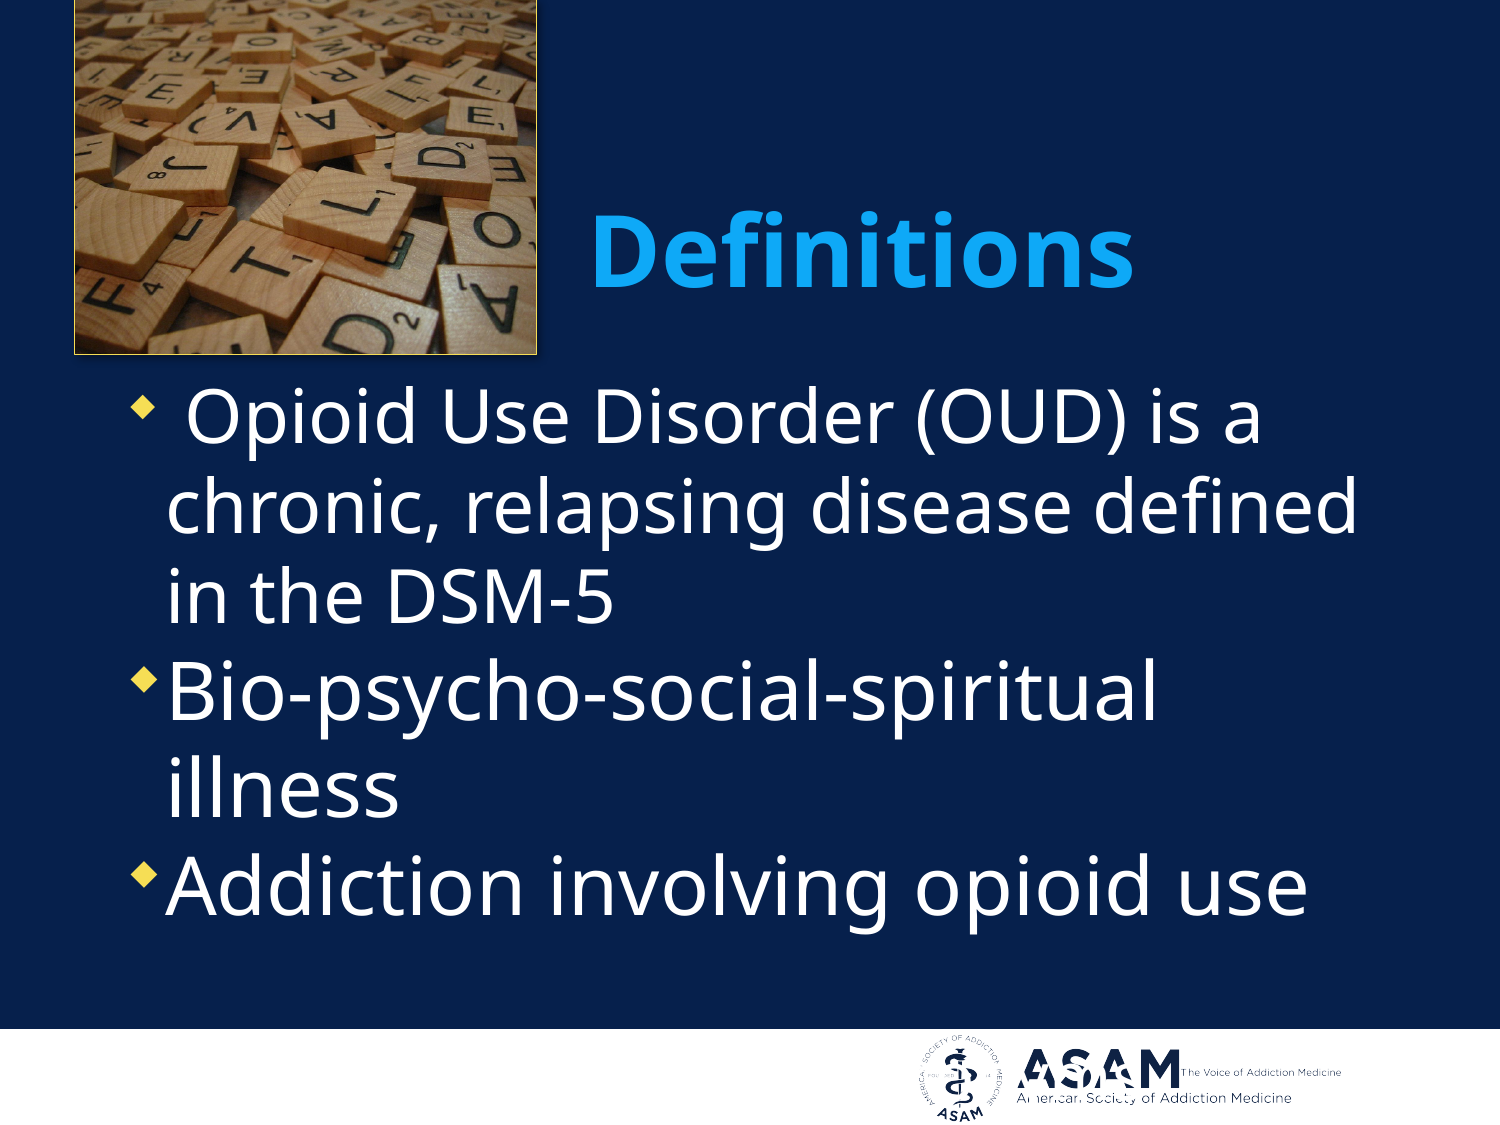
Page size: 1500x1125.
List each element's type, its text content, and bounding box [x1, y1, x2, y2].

list Opioid Use Disorder (OUD) is a chronic, relapsing disease defined in the DSM-5 Bio-psycho-social-spiritual illness Addiction involving opioid use All abbreviations and acronyms available in the ASAM National Practice Guideline [75, 353, 1425, 1029]
picture [919, 1035, 1341, 1122]
title Definitions [546, 208, 1500, 323]
picture [74, 0, 537, 354]
